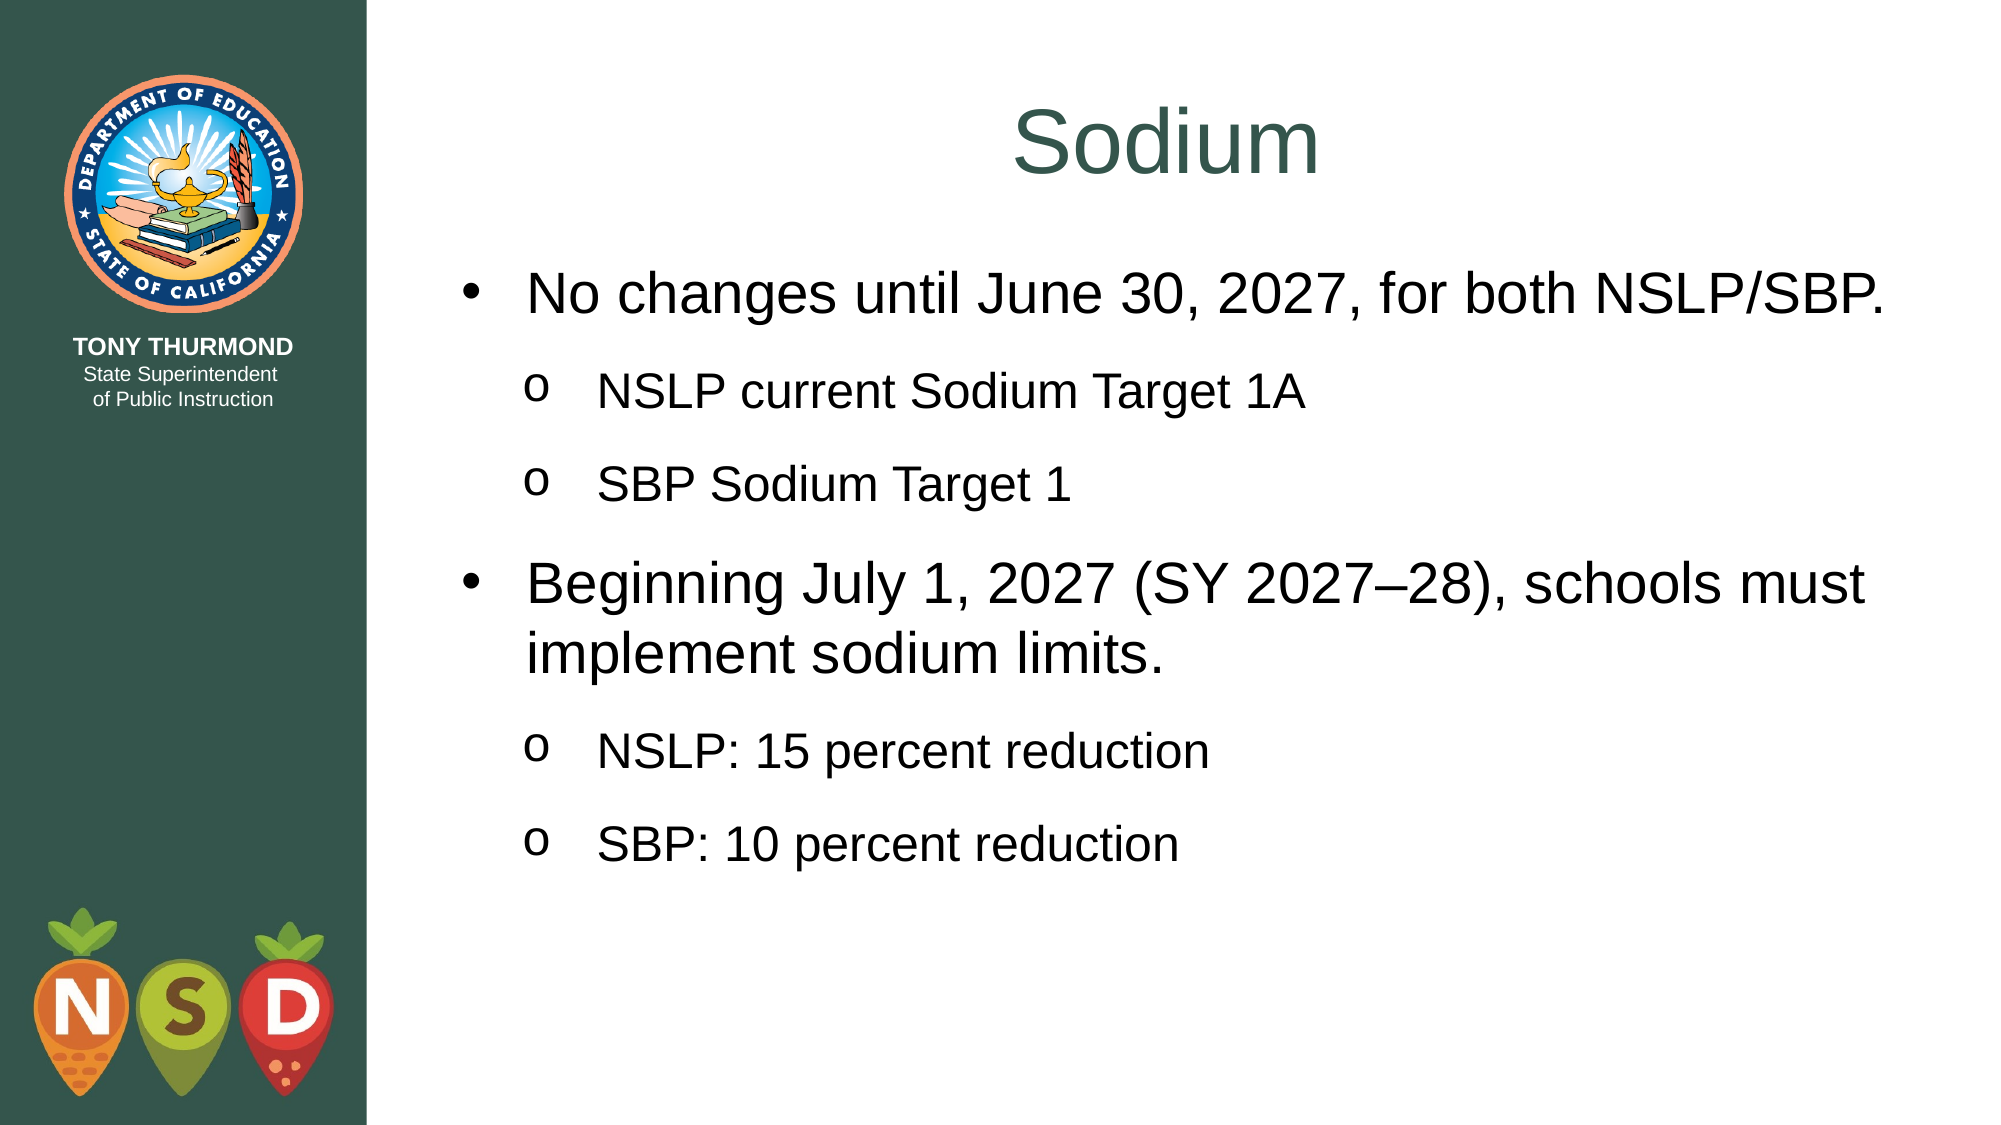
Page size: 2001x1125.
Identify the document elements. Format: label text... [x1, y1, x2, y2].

picture [13, 892, 354, 1108]
list No changes until June 30, 2027, for both NSLP/SBP. NSLP current Sodium Target 1A SBP Sodium Target 1 Beginning July 1, 2027 (SY 2027–28), schools must implement sodium limits. NSLP: 15 percent reduction SBP: 10 percent reduction [416, 247, 1917, 923]
picture [64, 74, 303, 313]
title Sodium [416, 43, 1917, 231]
